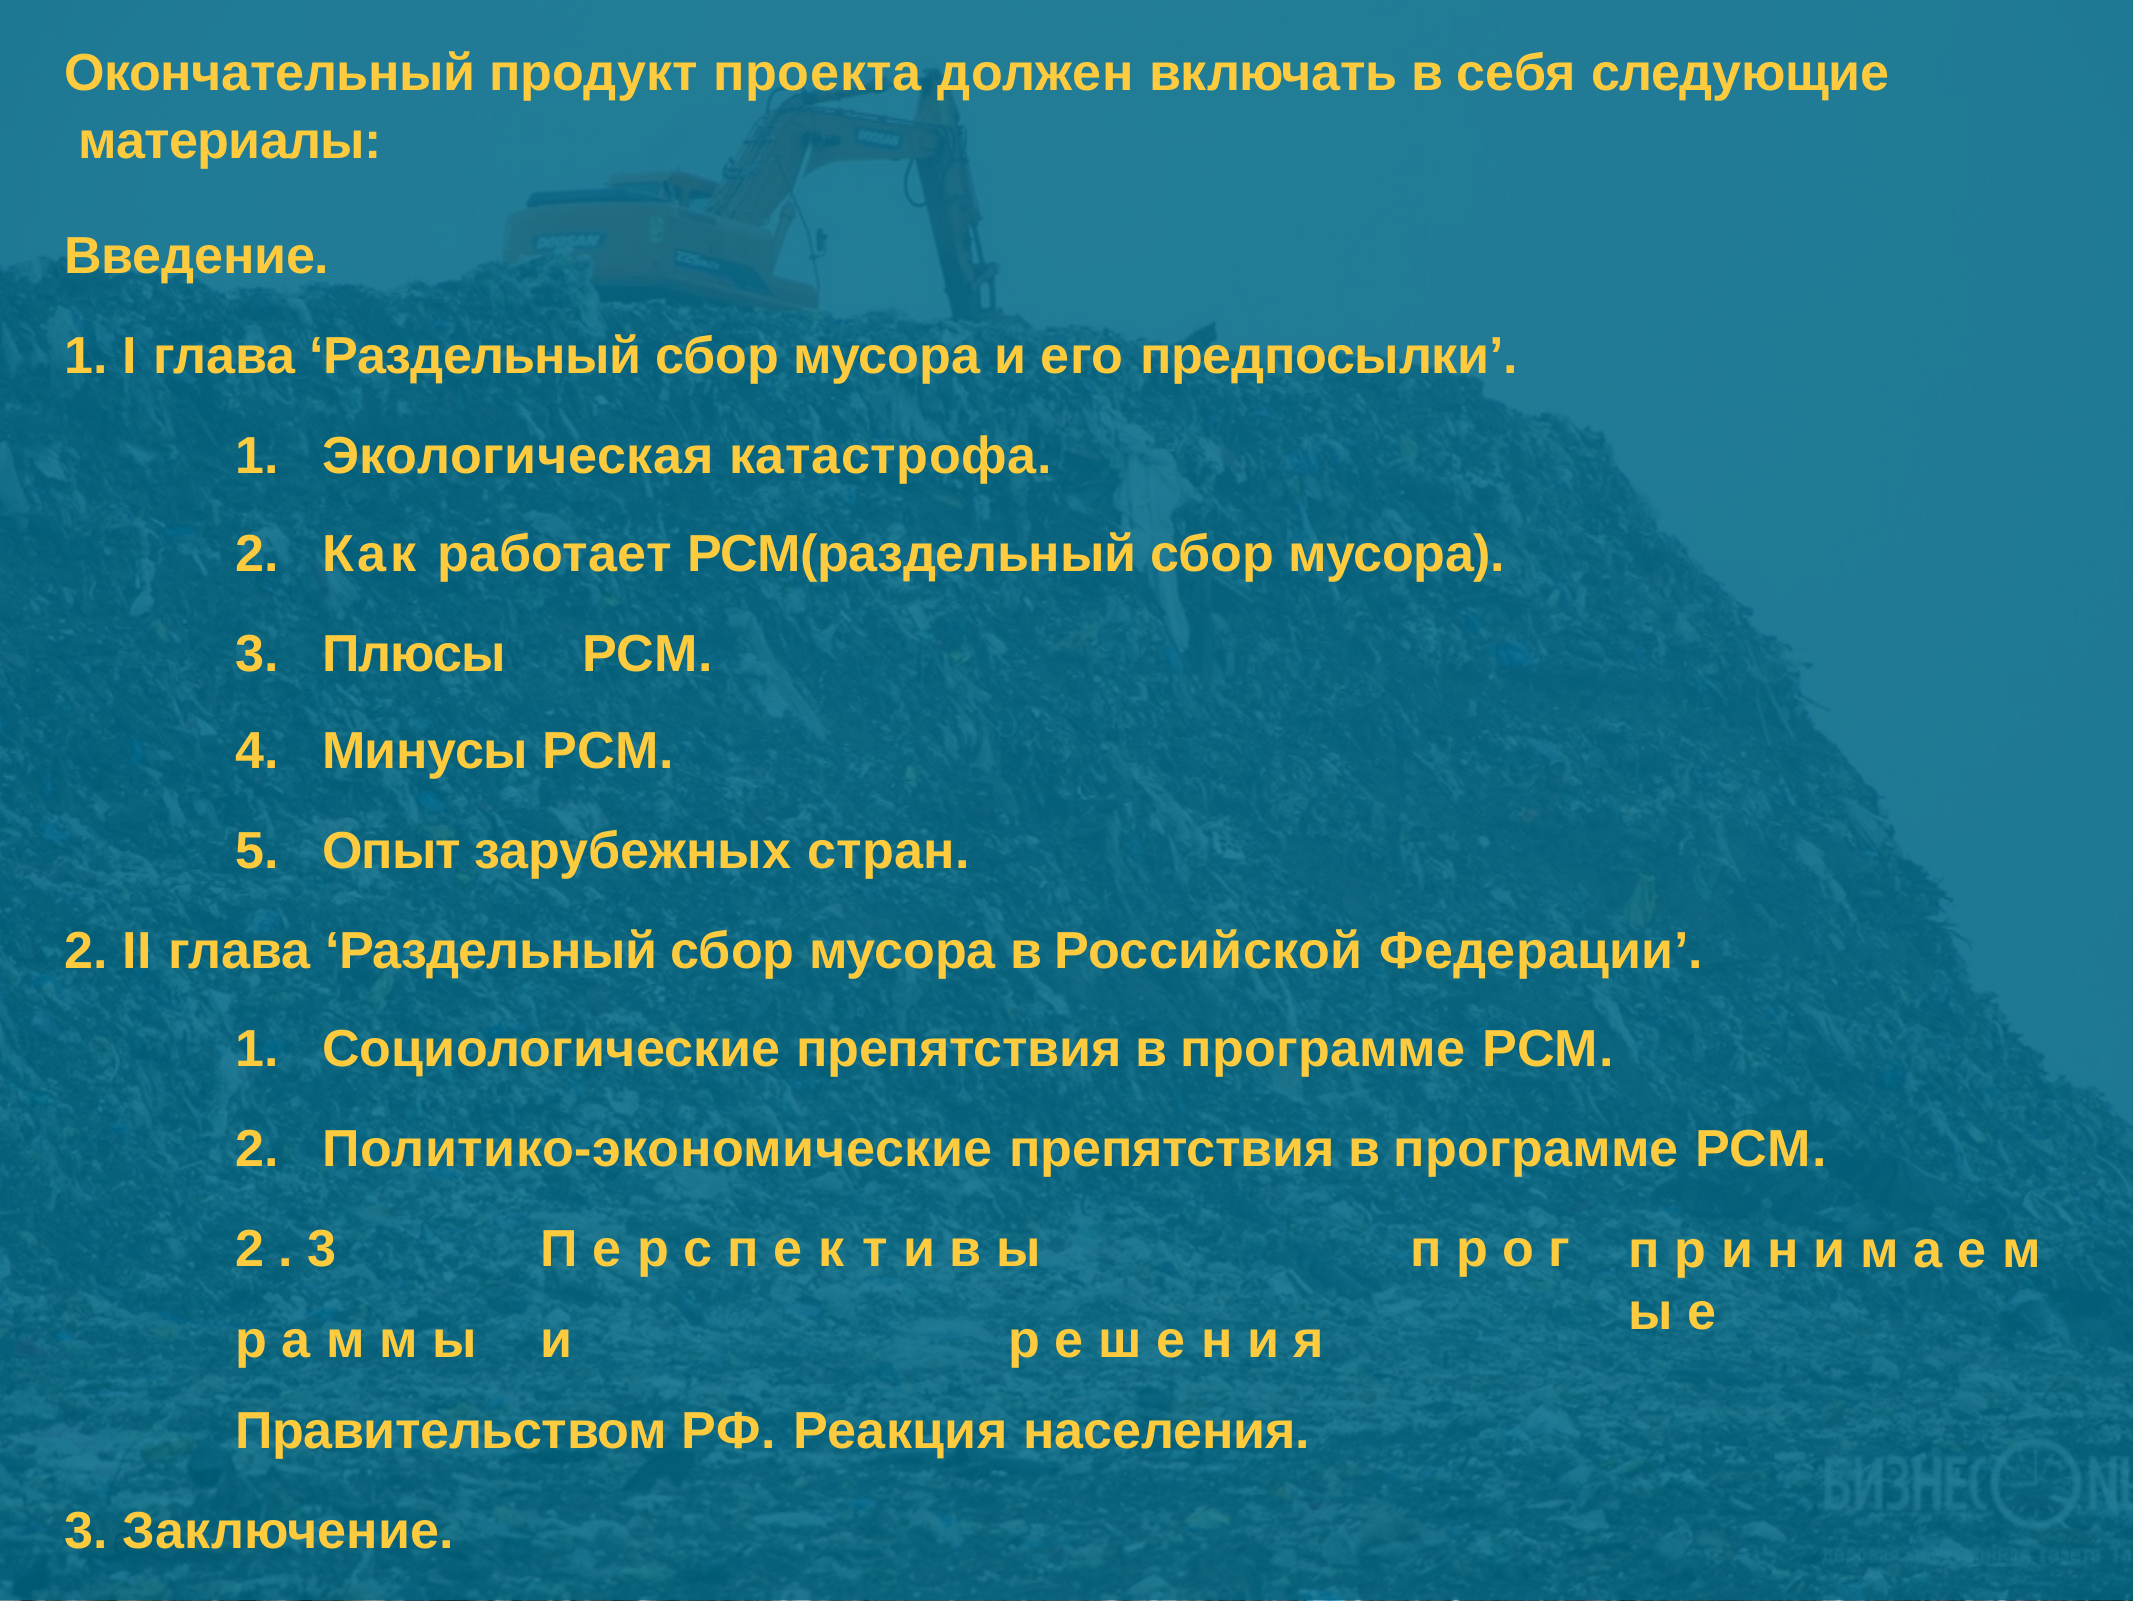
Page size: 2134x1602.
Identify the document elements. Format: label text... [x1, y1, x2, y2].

text_box п р и н и м а е м ы е [1626, 1212, 2070, 1340]
text_box 2 . 3 П е р с п е к т и в ы п р о г р а м м ы и р е ш е н и я Правительством РФ. Реакция населения. Заключение. Список литературы. [62, 1183, 1587, 1601]
text_box [0, 0, 2133, 1601]
text_box Окончательный продукт проекта должен включать в себя следующие материалы: Введение. I глава ‘Раздельный сбор мусора и его предпосылки’. Экологическая катастрофа. Как работает РСМ(раздельный сбор мусора). Плюсы РСМ. Минусы РСМ. Опыт зарубежных стран. II глава ‘Раздельный сбор мусора в Российской Федерации’. Социологические препятствия в программе РСМ. Политико-экономические препятствия в программе РСМ. [62, 29, 1897, 1178]
